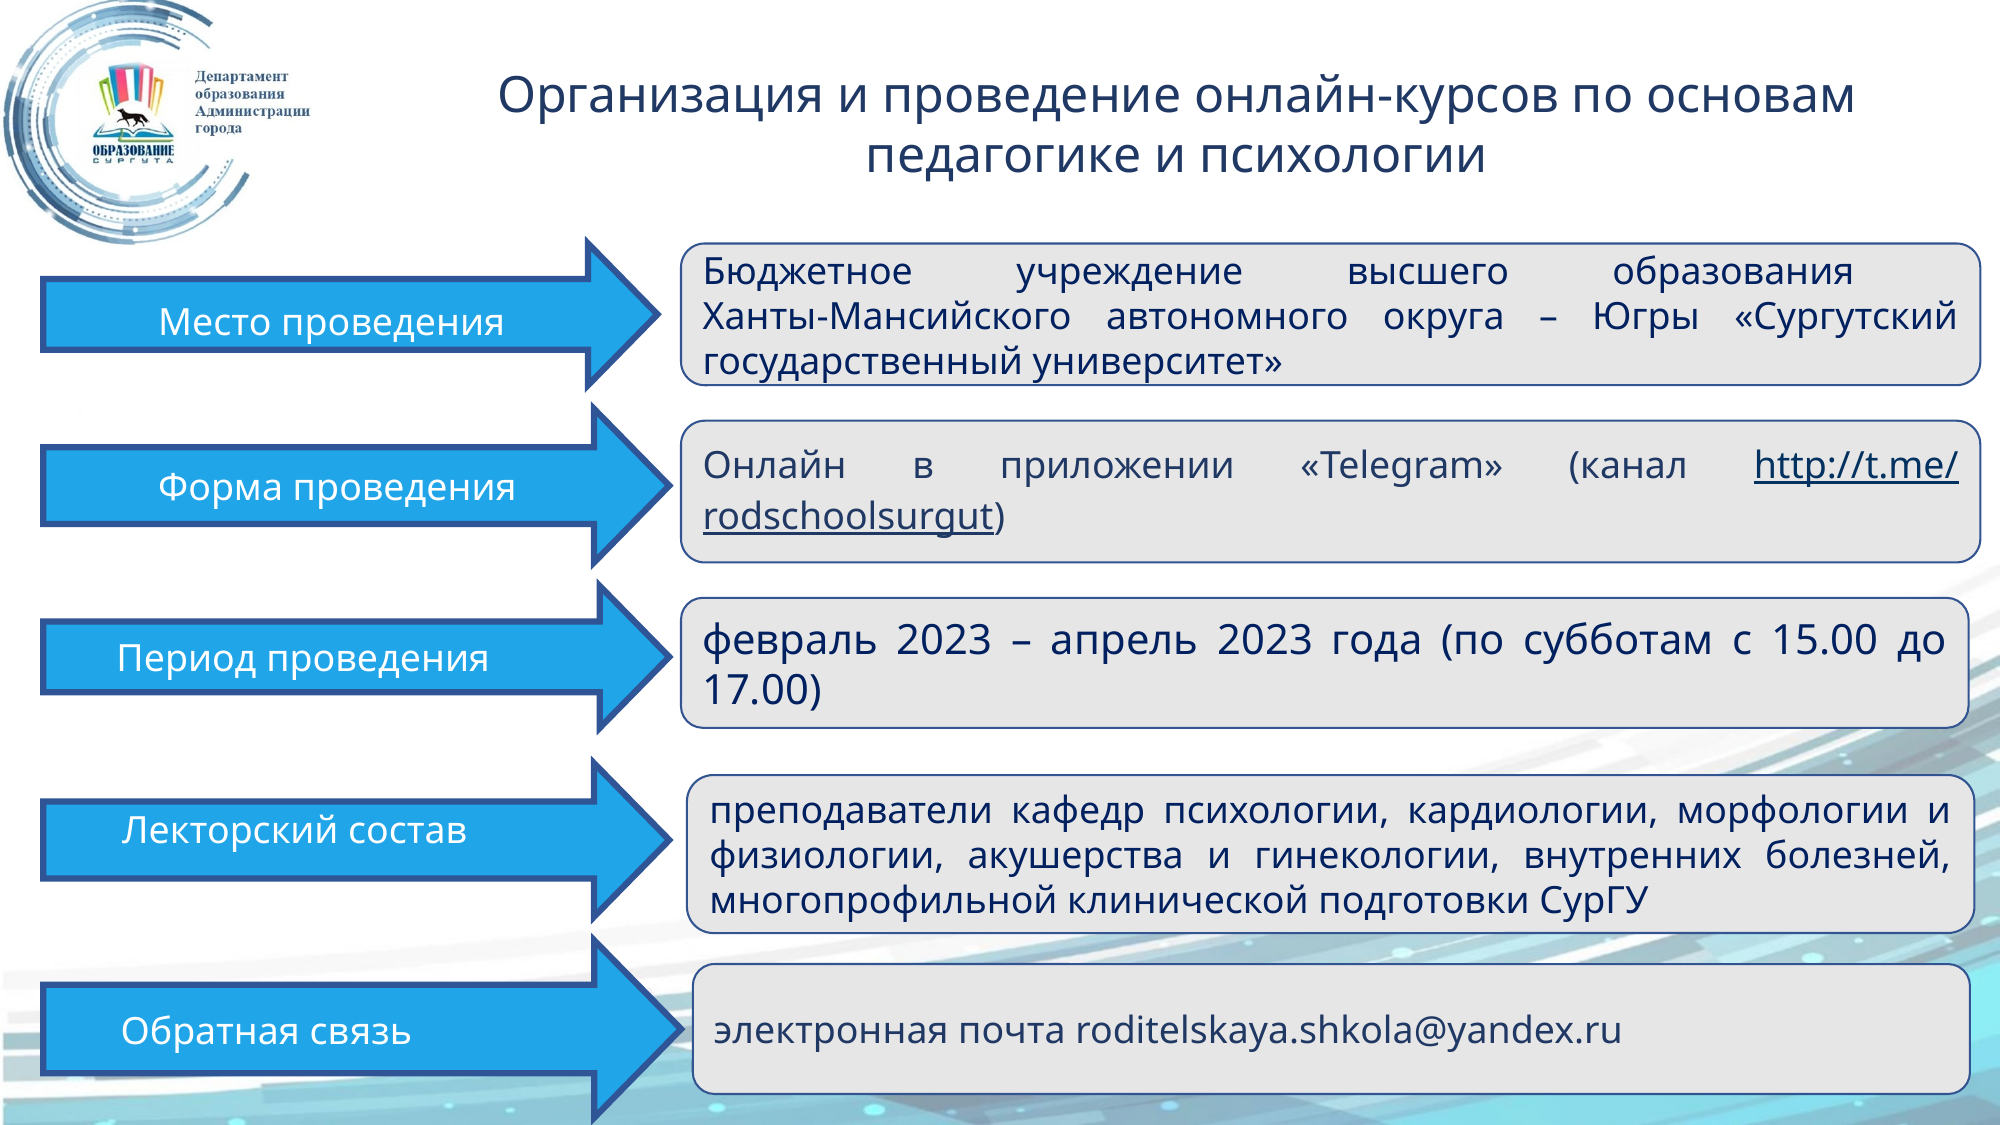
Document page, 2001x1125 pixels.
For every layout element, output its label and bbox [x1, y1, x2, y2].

list [0, 0, 2000, 1125]
picture [0, 0, 313, 245]
